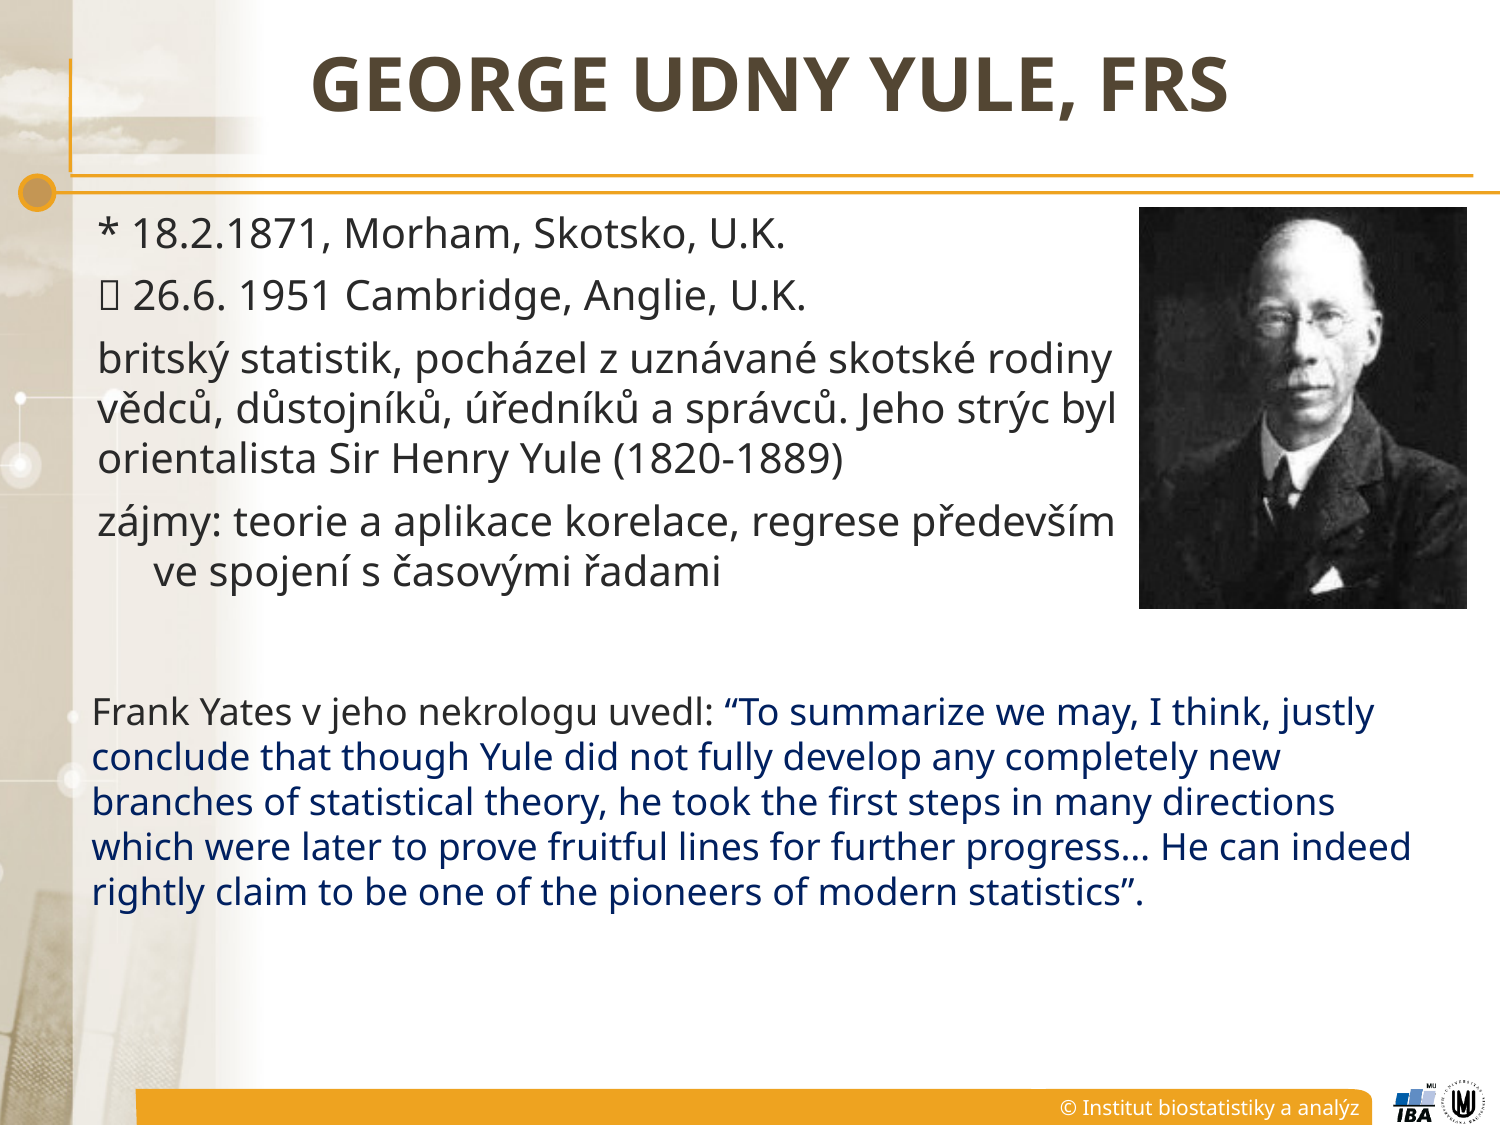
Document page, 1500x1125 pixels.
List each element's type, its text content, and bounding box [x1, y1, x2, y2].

picture [1139, 207, 1467, 610]
list * 18.2.1871, Morham, Skotsko, U.K.  26.6. 1951 Cambridge, Anglie, U.K. britský statistik, pocházel z uznávané skotské rodiny vědců, důstojníků, úředníků a správců. Jeho strýc byl orientalista Sir Henry Yule (1820-1889) zájmy: teorie a aplikace korelace, regrese především ve spojení s časovými řadami [82, 199, 1140, 669]
picture [1393, 1083, 1436, 1122]
title George Udny Yule, FRS [82, 9, 1477, 165]
picture [1441, 1080, 1485, 1124]
picture [0, 0, 278, 1125]
text_box Frank Yates v jeho nekrologu uvedl: “To summarize we may, I think, justly conclude that though Yule did not fully develop any completely new branches of statistical theory, he took the first steps in many directions which were later to prove fruitful lines for further progress… He can indeed rightly claim to be one of the pioneers of modern statistics”. [76, 680, 1459, 921]
